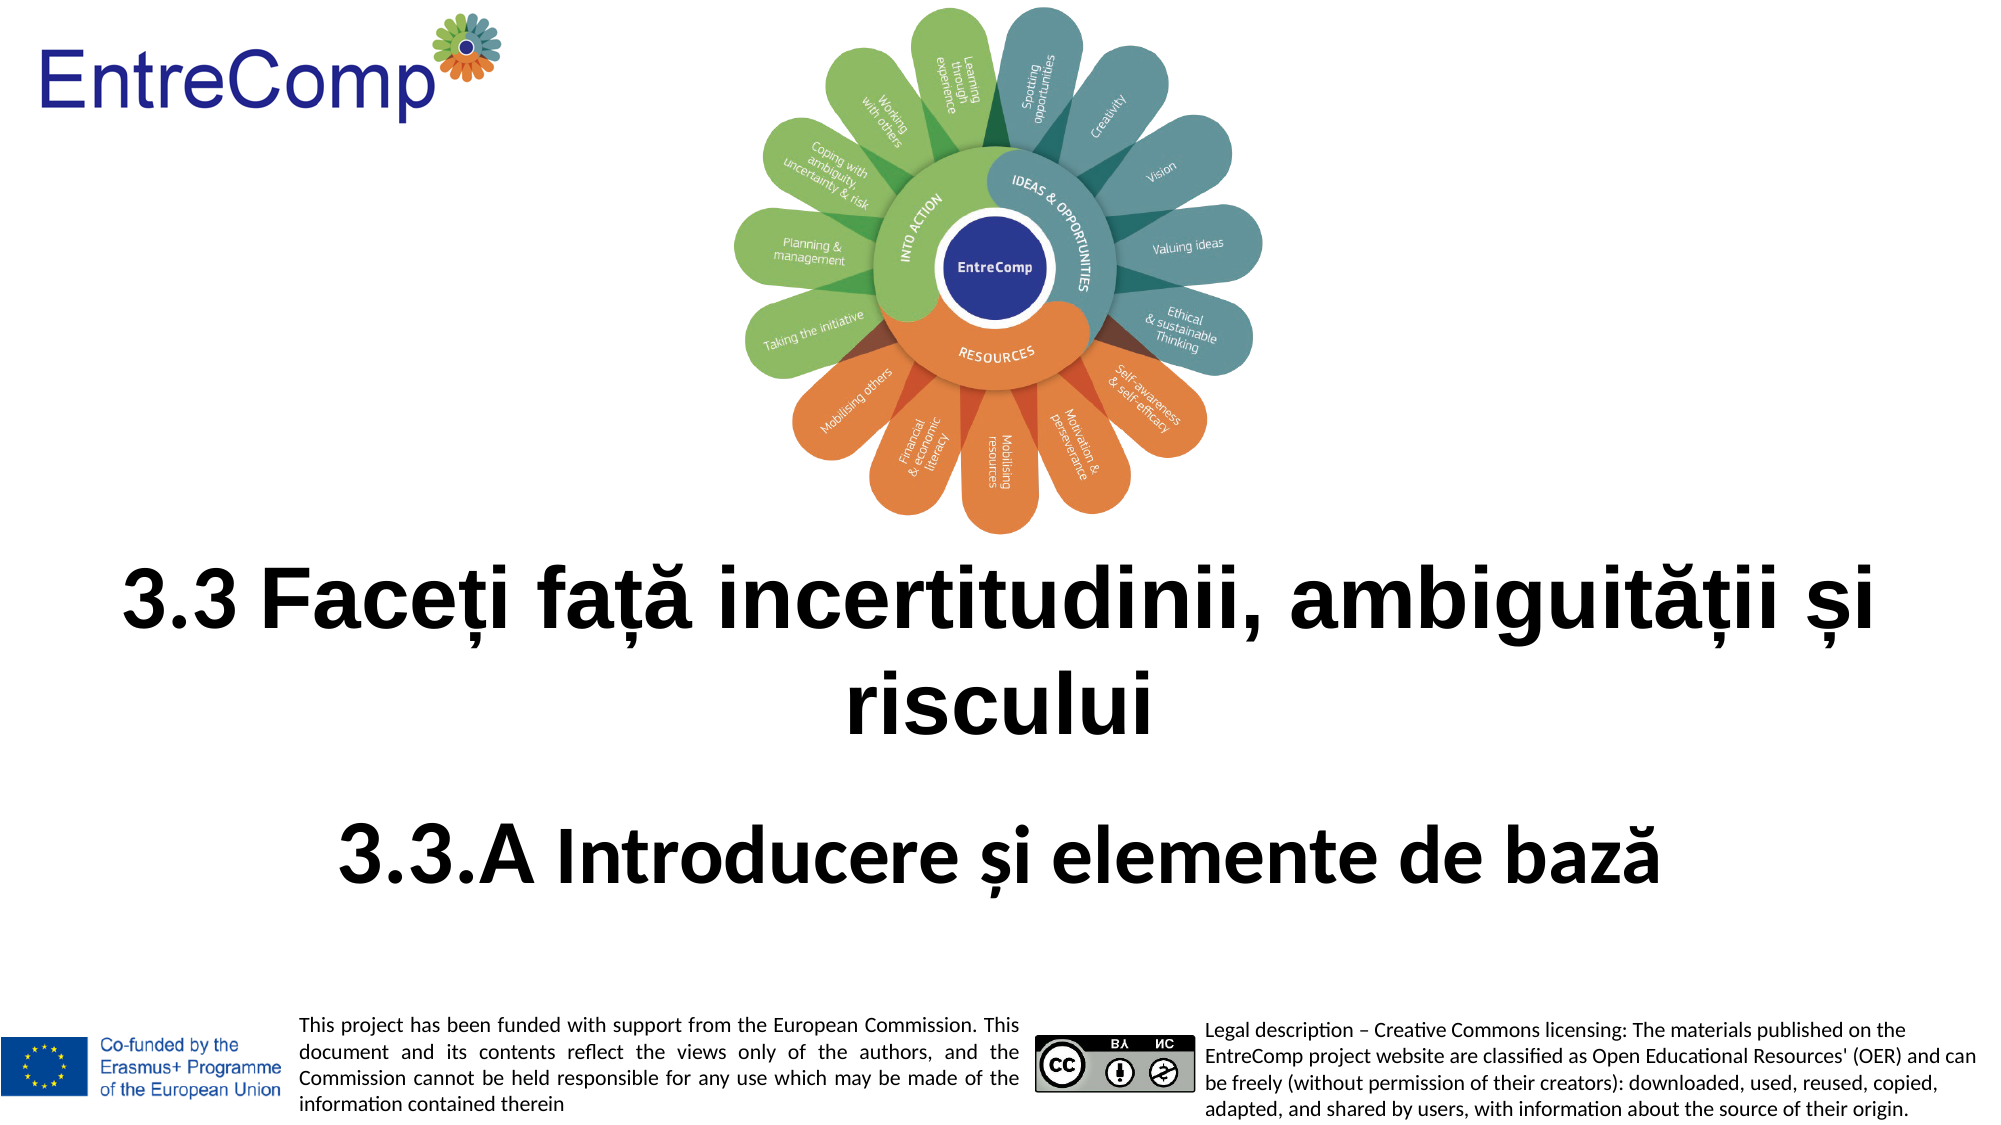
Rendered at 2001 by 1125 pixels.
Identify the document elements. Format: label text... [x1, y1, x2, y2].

picture [708, 6, 1291, 541]
picture [33, 6, 507, 139]
text_box 3.3 Faceți față incertitudinii, ambiguității și riscului 3.3.A Introducere și elemente de bază [43, 529, 1957, 909]
text_box This project has been funded with support from the European Commission. This document and its contents reflect the views only of the authors, and the Commission cannot be held responsible for any use which may be made of the information contained therein​ [284, 1003, 1036, 1124]
picture [0, 1033, 288, 1100]
picture [1035, 1035, 1196, 1093]
text_box Legal description – Creative Commons licensing: The materials published on the EntreComp project website are classified as Open Educational Resources' (OER) and can be freely (without permission of their creators): downloaded, used, reused, copied, adapted, and shared by users, with information about the source of their origin. [1190, 1008, 2000, 1125]
